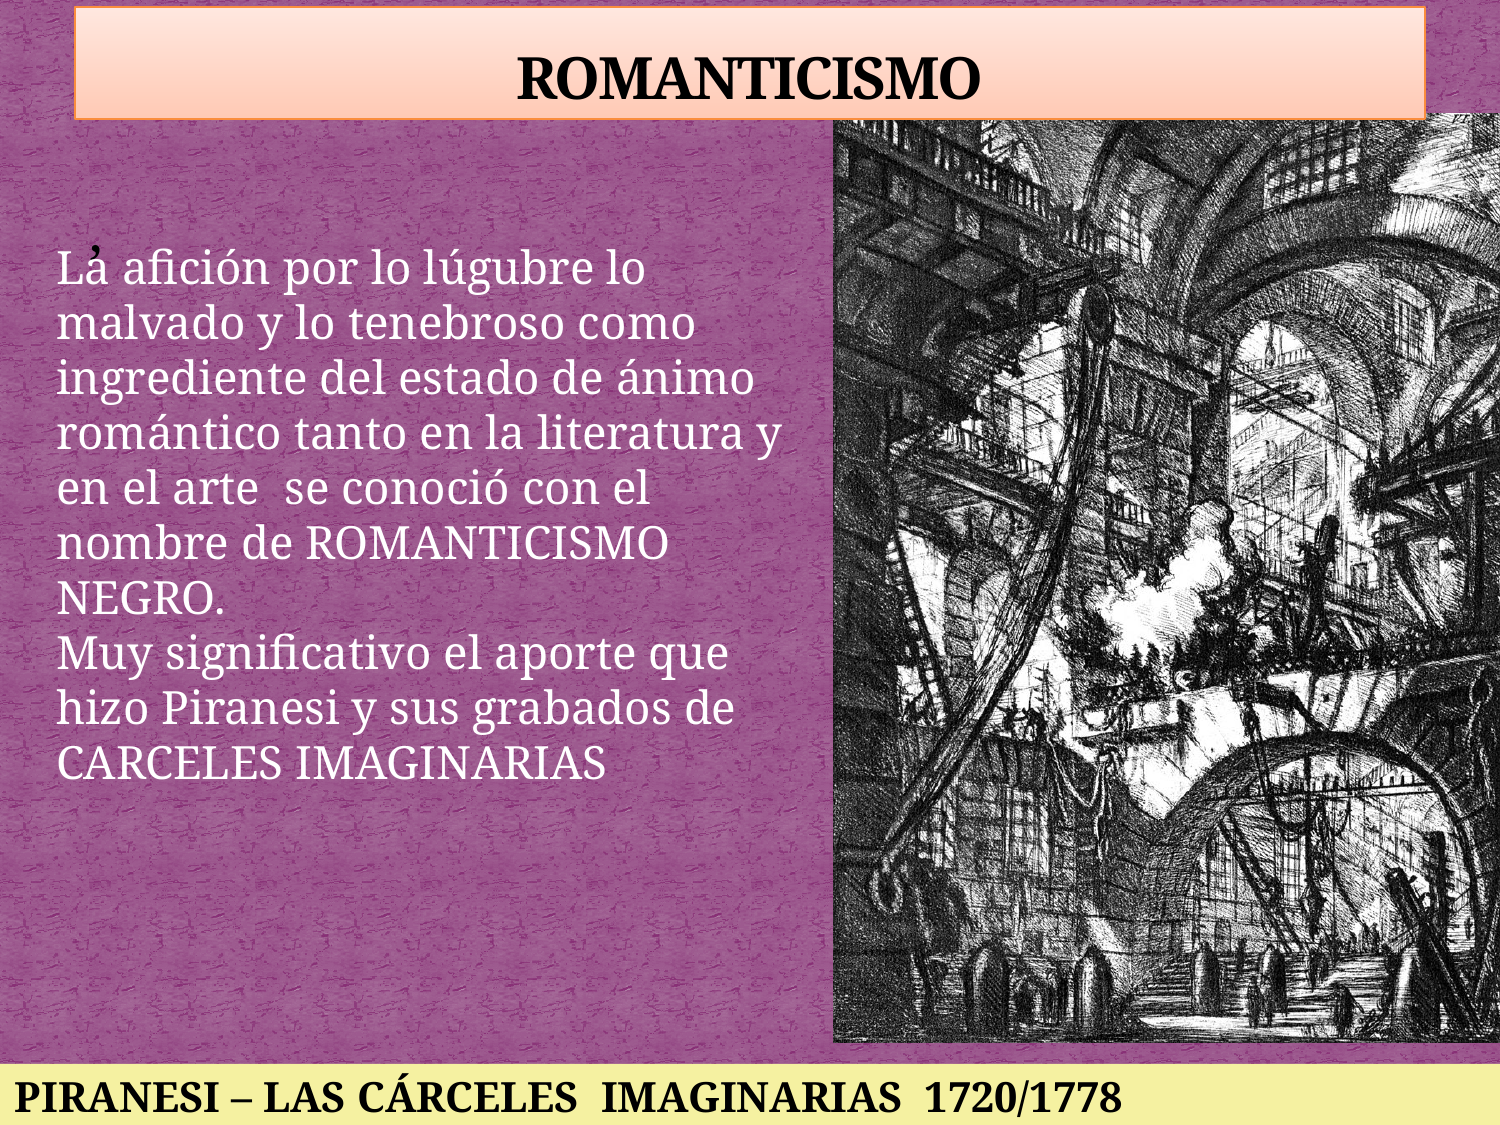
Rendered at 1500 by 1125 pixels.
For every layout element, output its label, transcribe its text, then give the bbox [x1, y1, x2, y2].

text_box La afición por lo lúgubre lo malvado y lo tenebroso como ingrediente del estado de ánimo romántico tanto en la literatura y en el arte se conoció con el nombre de ROMANTICISMO NEGRO. Muy significativo el aporte que hizo Piranesi y sus grabados de CARCELES IMAGINARIAS [41, 231, 809, 797]
picture [833, 113, 1500, 1043]
list , [75, 120, 1425, 1063]
title ROMANTICISMO [74, 6, 1426, 120]
text_box PIRANESI – LAS CÁRCELES IMAGINARIAS 1720/1778 [0, 1063, 1500, 1125]
